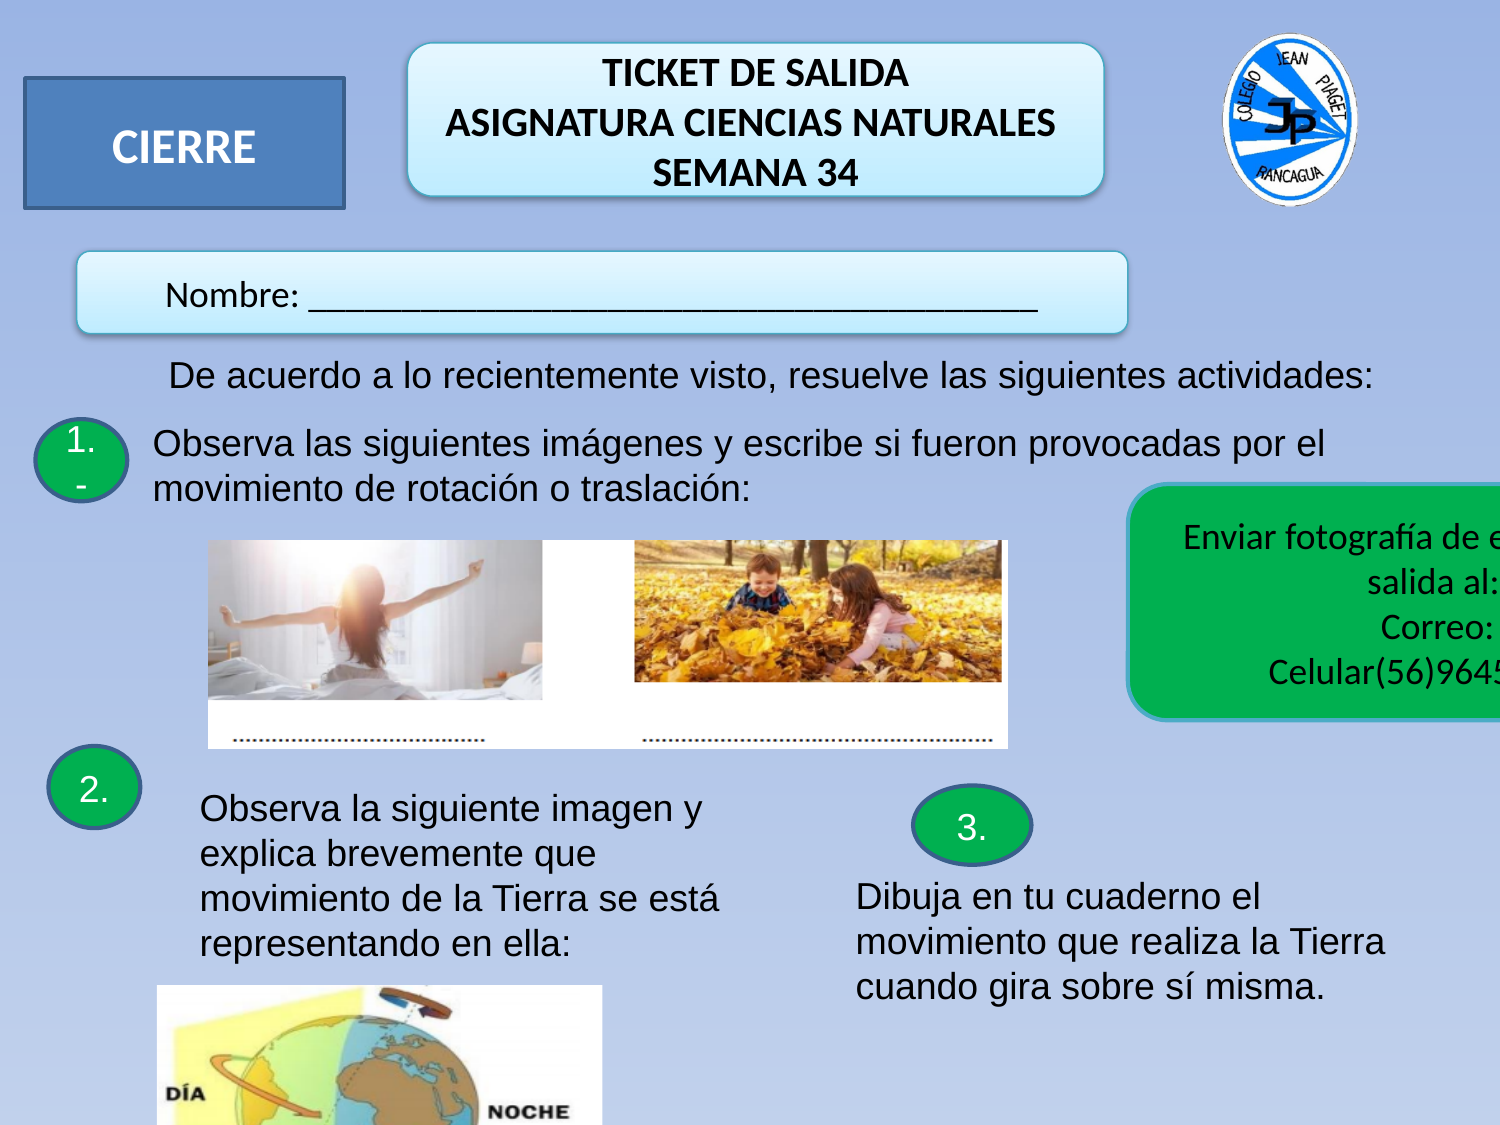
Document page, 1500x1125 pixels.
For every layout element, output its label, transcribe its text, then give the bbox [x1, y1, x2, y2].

text_box CIERRE [23, 76, 346, 210]
text_box 3. [910, 783, 1034, 864]
text_box 1.- [33, 417, 130, 504]
text_box Observa las siguientes imágenes y escribe si fueron provocadas por el movimiento de rotación o traslación: [137, 411, 1363, 517]
text_box 2. [46, 743, 143, 831]
picture [1190, 30, 1397, 209]
text_box TICKET DE SALIDA ASIGNATURA CIENCIAS NATURALES SEMANA 34 [406, 41, 1105, 198]
text_box Enviar fotografía de este ticket de salida al: Correo: Celular(56)964506705 [1125, 481, 1500, 723]
text_box Observa la siguiente imagen y explica brevemente que movimiento de la Tierra se está representando en ella: [184, 776, 775, 972]
text_box Nombre: _______________________________________ [75, 250, 1129, 335]
text_box Dibuja en tu cuaderno el movimiento que realiza la Tierra cuando gira sobre sí misma. [840, 864, 1431, 1015]
text_box De acuerdo a lo recientemente visto, resuelve las siguientes actividades: [153, 344, 1397, 404]
picture [156, 985, 603, 1125]
picture [207, 540, 1009, 749]
